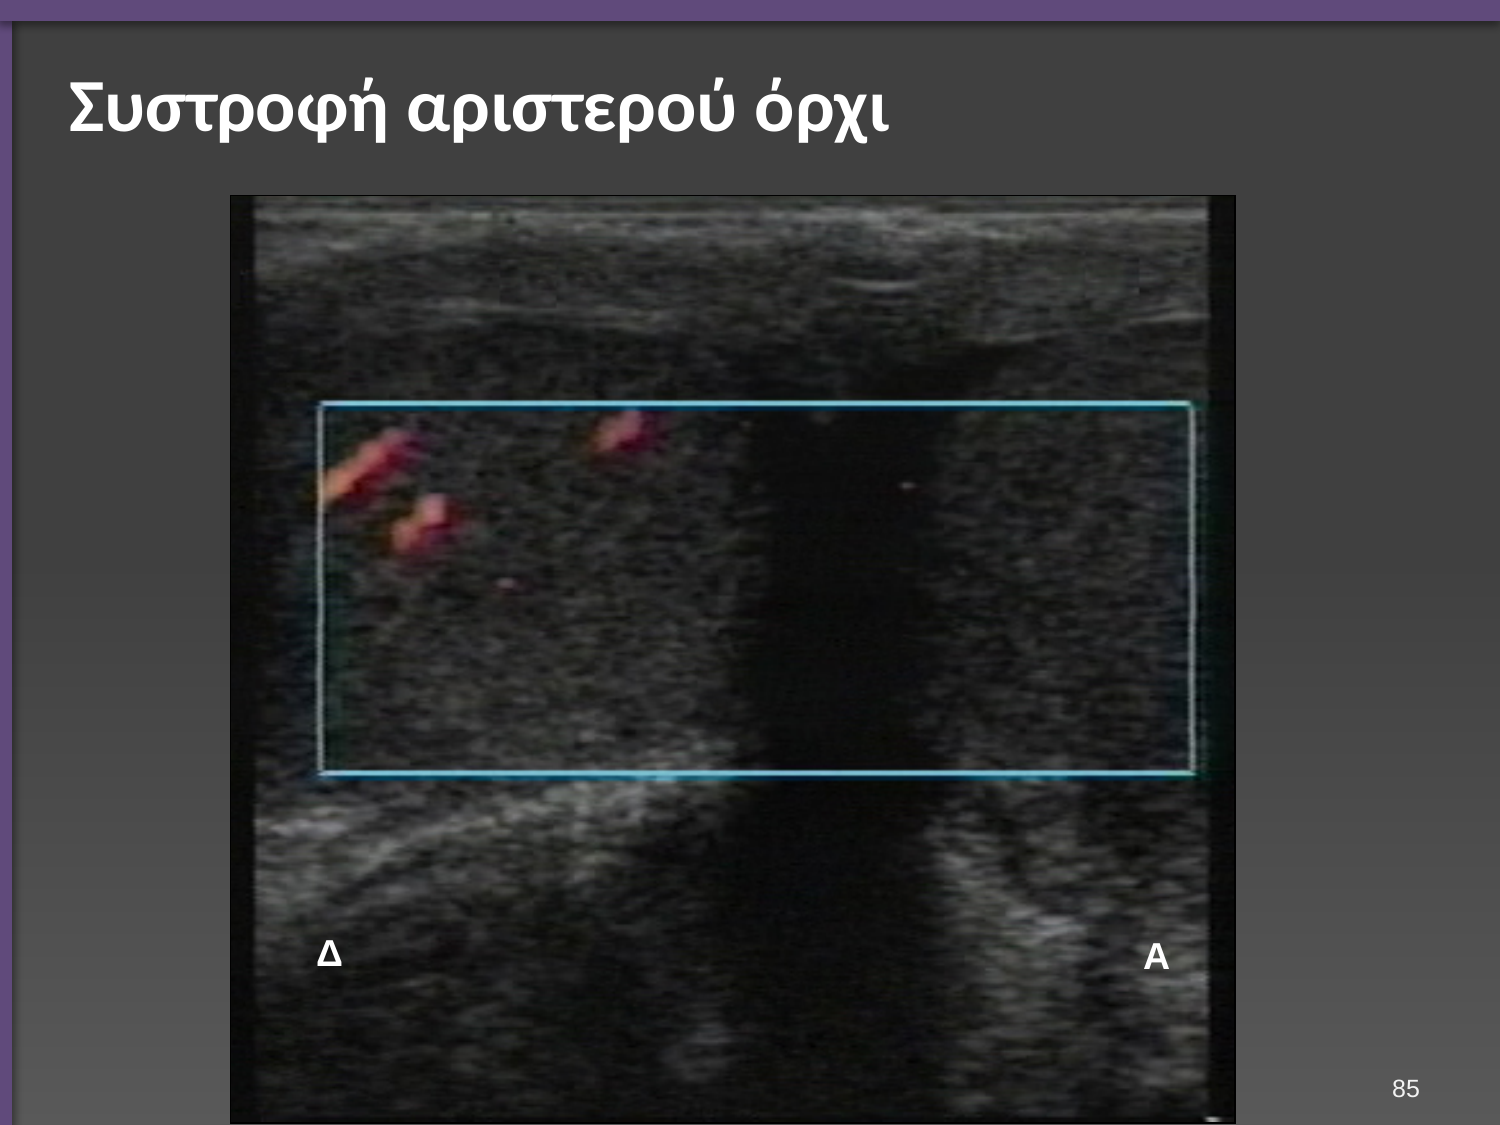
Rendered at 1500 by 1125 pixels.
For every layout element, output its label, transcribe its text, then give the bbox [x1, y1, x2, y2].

picture [231, 196, 1235, 1123]
slide_number 84 [1238, 1057, 1436, 1118]
title Συστροφή αριστερού όρχι [10, 19, 1500, 185]
